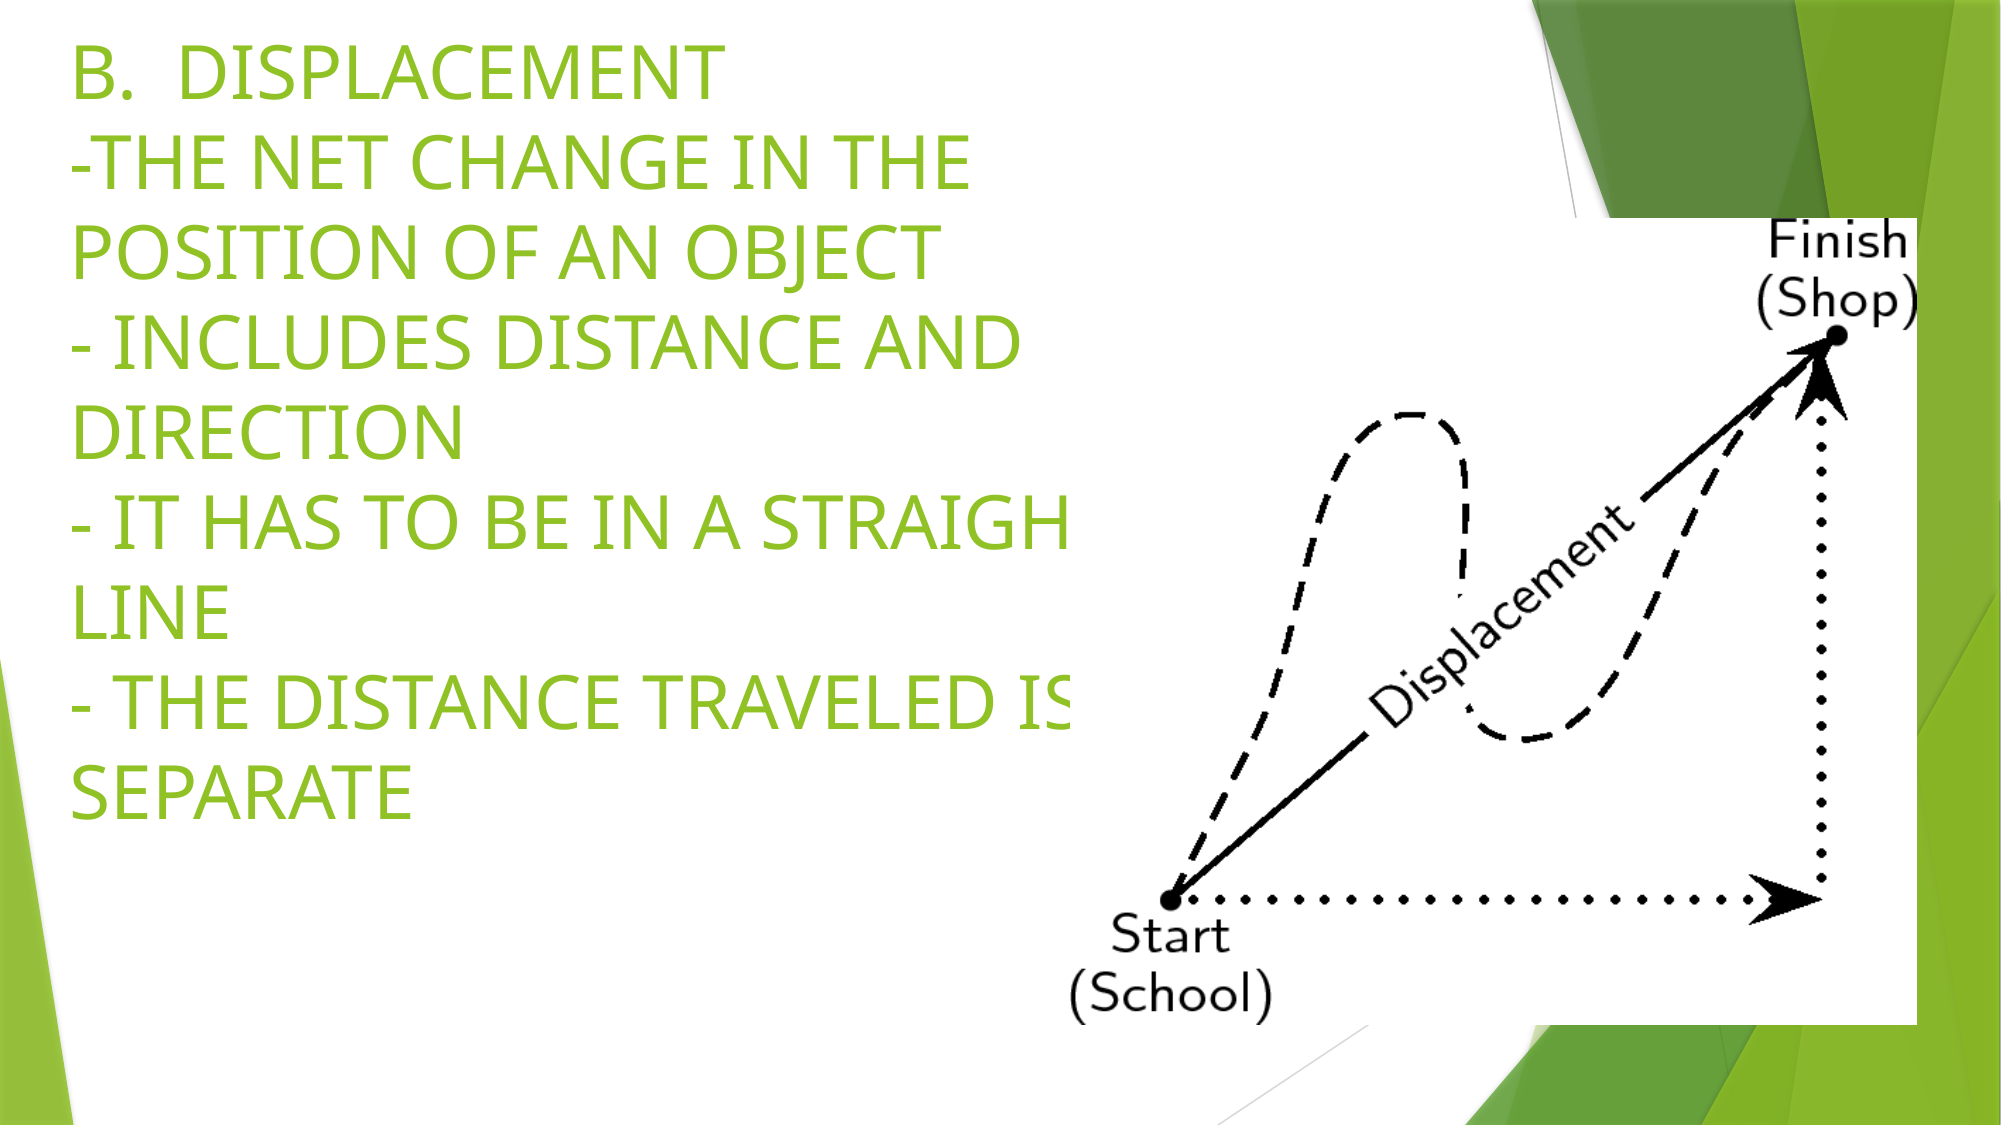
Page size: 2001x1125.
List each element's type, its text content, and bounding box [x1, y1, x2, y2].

picture [1070, 218, 1918, 1026]
title B. DISPLACEMENT -THE NET CHANGE IN THE POSITION OF AN OBJECT - INCLUDES DISTANCE AND DIRECTION - IT HAS TO BE IN A STRAIGHT LINE - THE DISTANCE TRAVELED IS SEPARATE [54, 16, 1136, 871]
